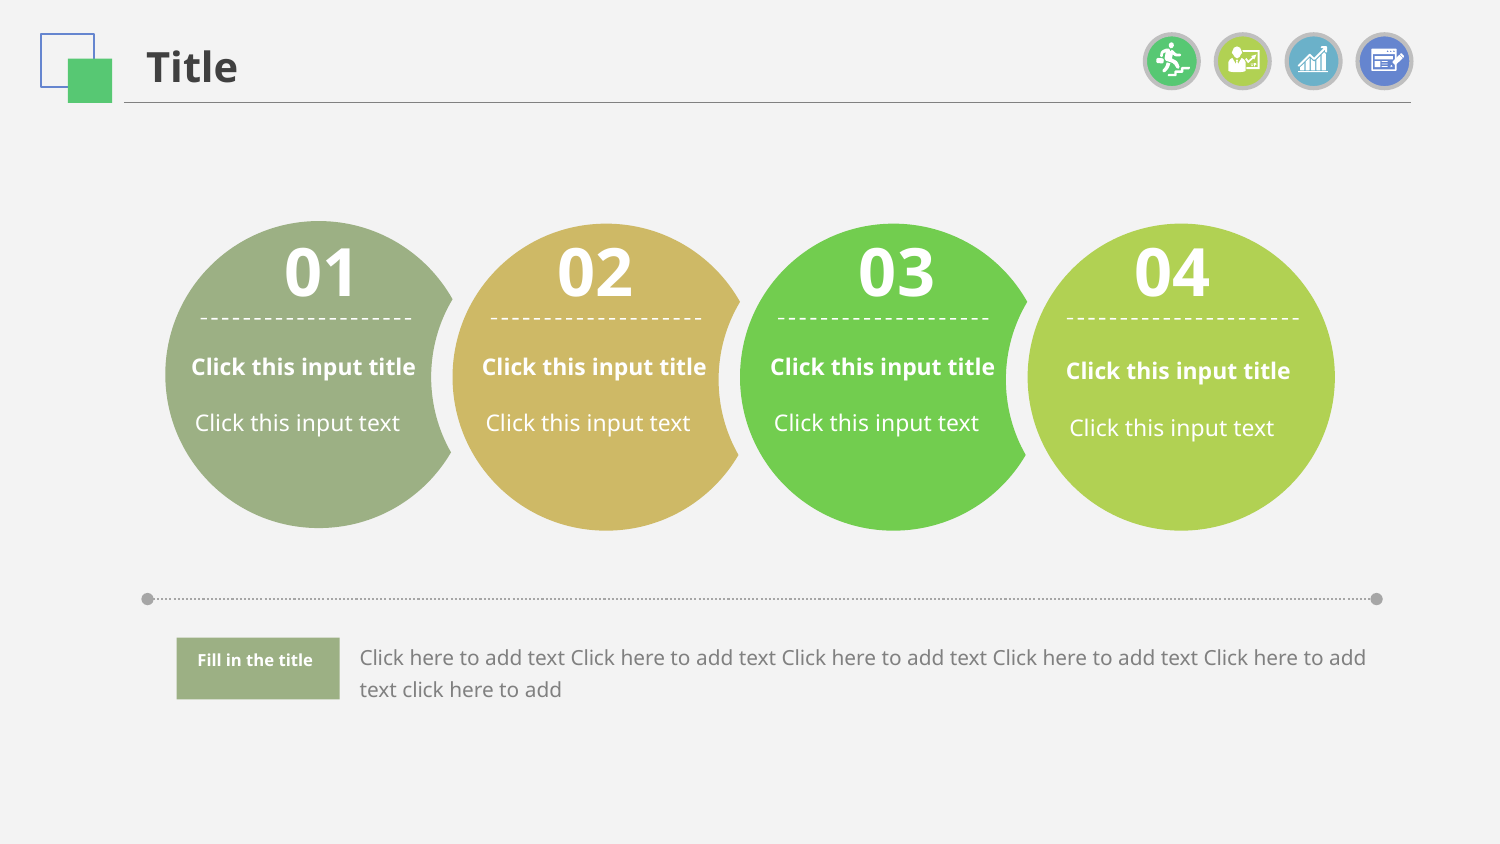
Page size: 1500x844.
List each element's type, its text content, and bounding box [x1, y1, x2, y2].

text_box Click this input title [1051, 342, 1338, 392]
text_box [165, 229, 453, 439]
text_box 02 [542, 222, 650, 318]
text_box [452, 229, 741, 531]
text_box 03 [844, 222, 951, 318]
text_box [1027, 230, 1335, 531]
text_box Click this input text [470, 394, 754, 444]
text_box Title [131, 33, 254, 99]
text_box Click here to add text Click here to add text Click here to add text Click here to add text Click here to add text click here to add [348, 631, 1385, 708]
text_box Click this input text [1054, 399, 1342, 449]
text_box Click this input title [467, 337, 745, 387]
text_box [176, 637, 340, 700]
text_box Click this input title [755, 337, 1032, 387]
text_box [740, 231, 1028, 531]
text_box Click this input text [759, 394, 1042, 444]
text_box Click this input text [179, 394, 467, 444]
text_box 04 [1119, 222, 1226, 318]
text_box [181, 444, 452, 529]
text_box Click this input title [176, 337, 463, 387]
text_box 01 [269, 222, 376, 318]
